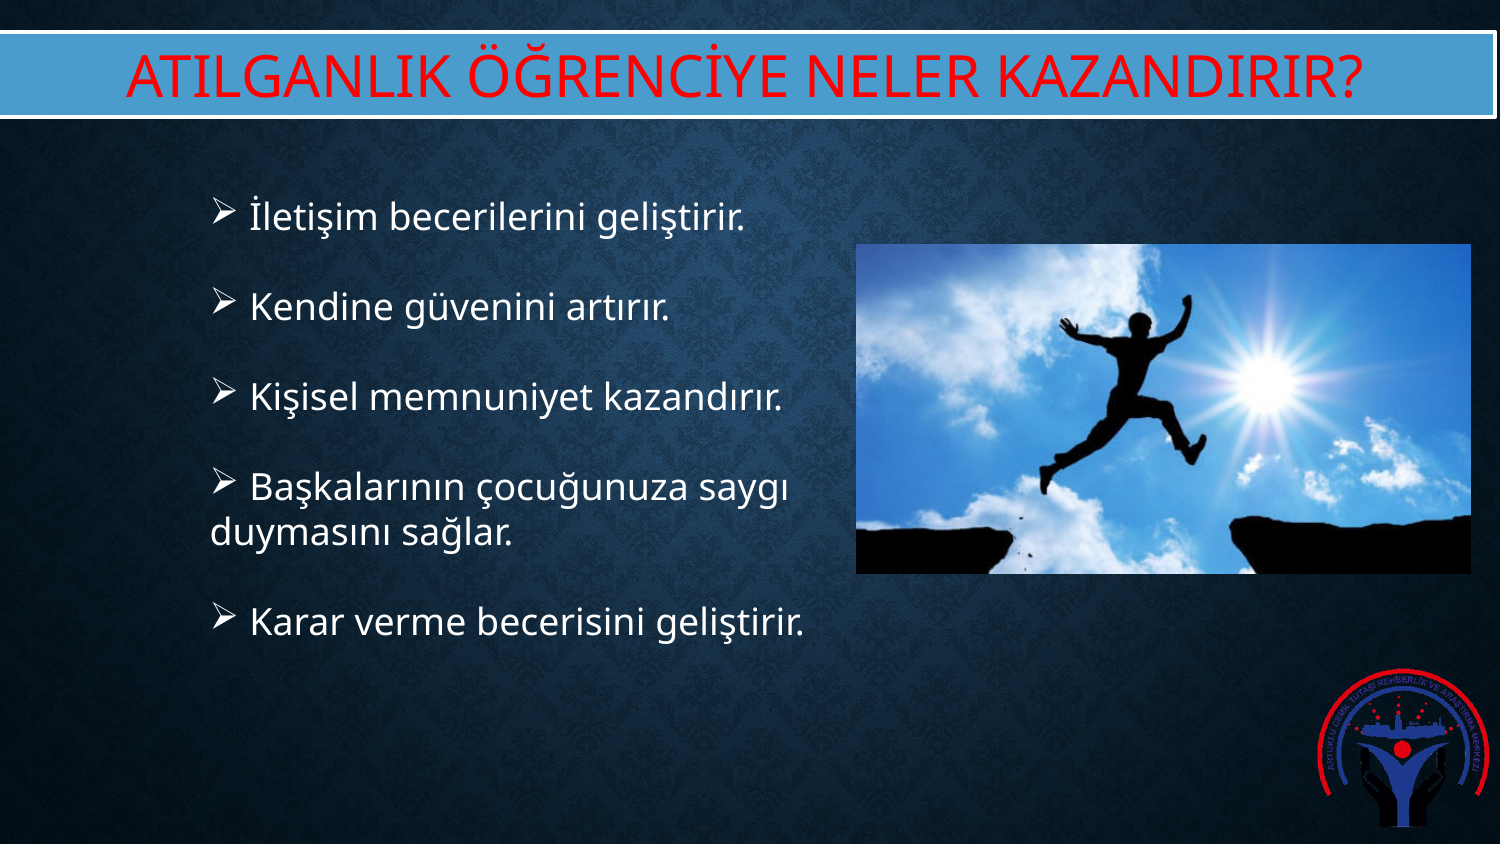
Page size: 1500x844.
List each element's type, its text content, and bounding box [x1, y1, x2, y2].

picture [855, 244, 1472, 574]
picture [1304, 660, 1500, 835]
text_box İletişim becerilerini geliştirir. Kendine güvenini artırır. Kişisel memnuniyet kazandırır. Başkalarının çocuğunuza saygı duymasını sağlar. Karar verme becerisini geliştirir. [194, 185, 950, 696]
text_box ATILGANLIK ÖĞRENCİYE NELER KAZANDIRIR? [0, 30, 1497, 119]
